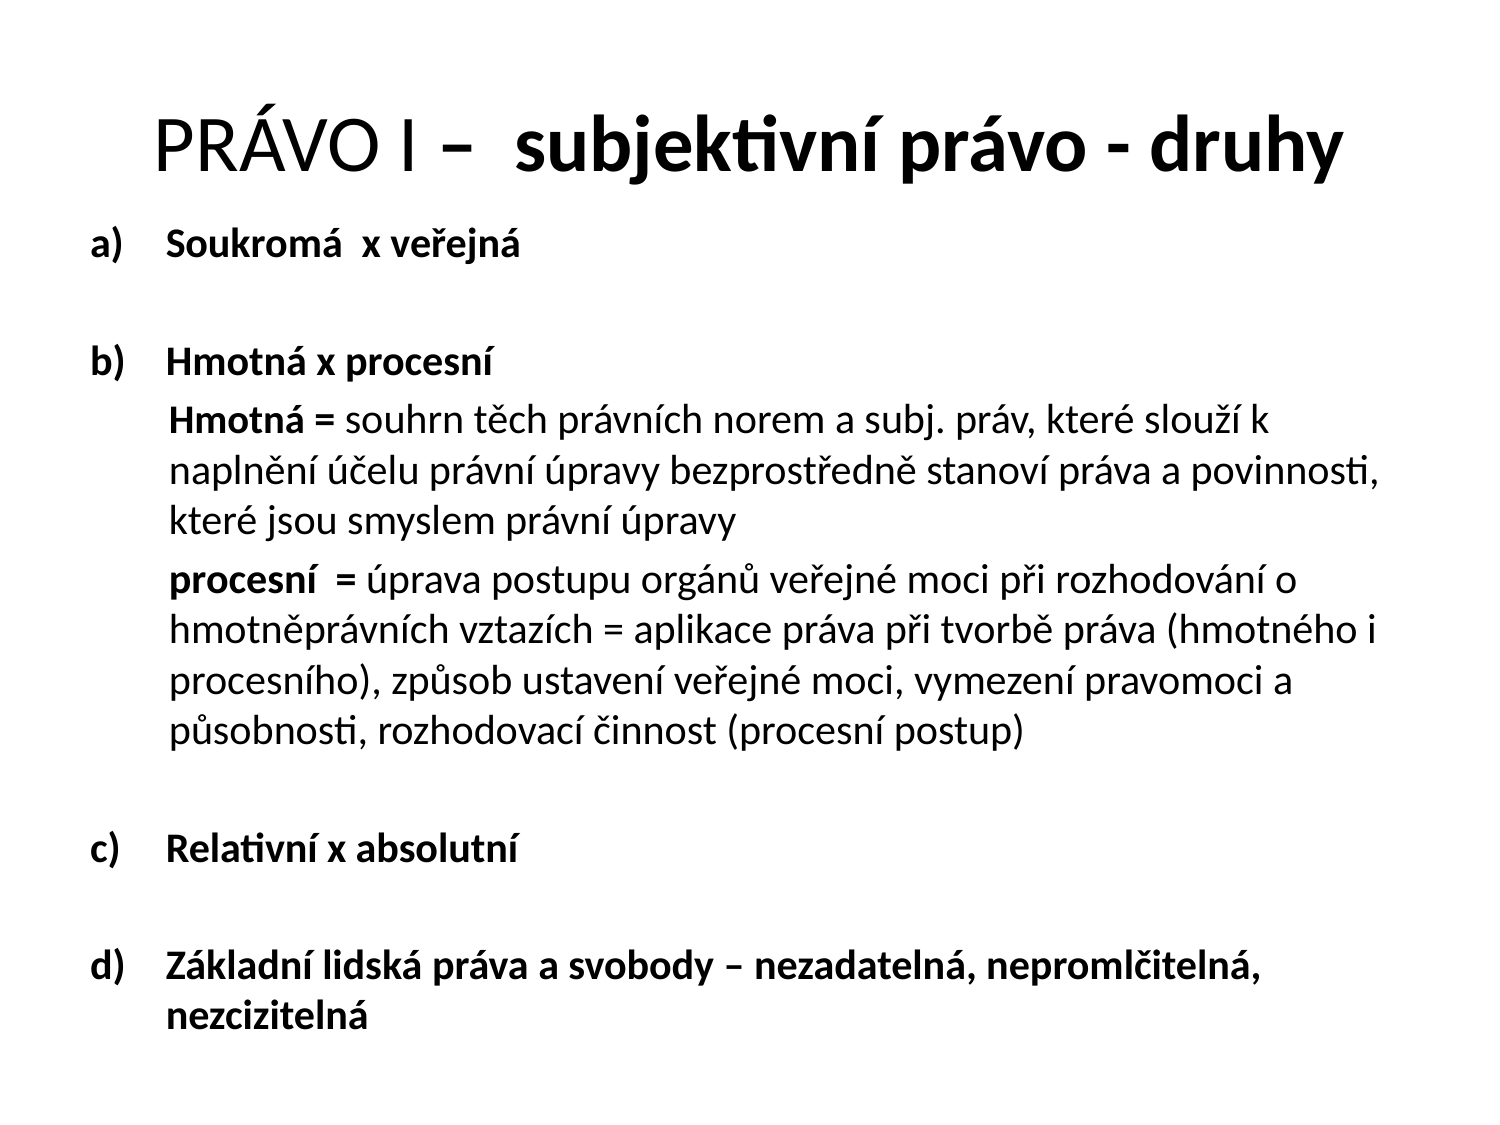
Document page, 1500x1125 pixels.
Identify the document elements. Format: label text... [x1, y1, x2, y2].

list Soukromá x veřejná Hmotná x procesní Hmotná = souhrn těch právních norem a subj. práv, které slouží k naplnění účelu právní úpravy bezprostředně stanoví práva a povinnosti, které jsou smyslem právní úpravy procesní = úprava postupu orgánů veřejné moci při rozhodování o hmotněprávních vztazích = aplikace práva při tvorbě práva (hmotného i procesního), způsob ustavení veřejné moci, vymezení pravomoci a působnosti, rozhodovací činnost (procesní postup) Relativní x absolutní Základní lidská práva a svobody – nezadatelná, nepromlčitelná, nezcizitelná [75, 208, 1425, 1047]
title PRÁVO I – subjektivní právo - druhy [75, 45, 1425, 208]
